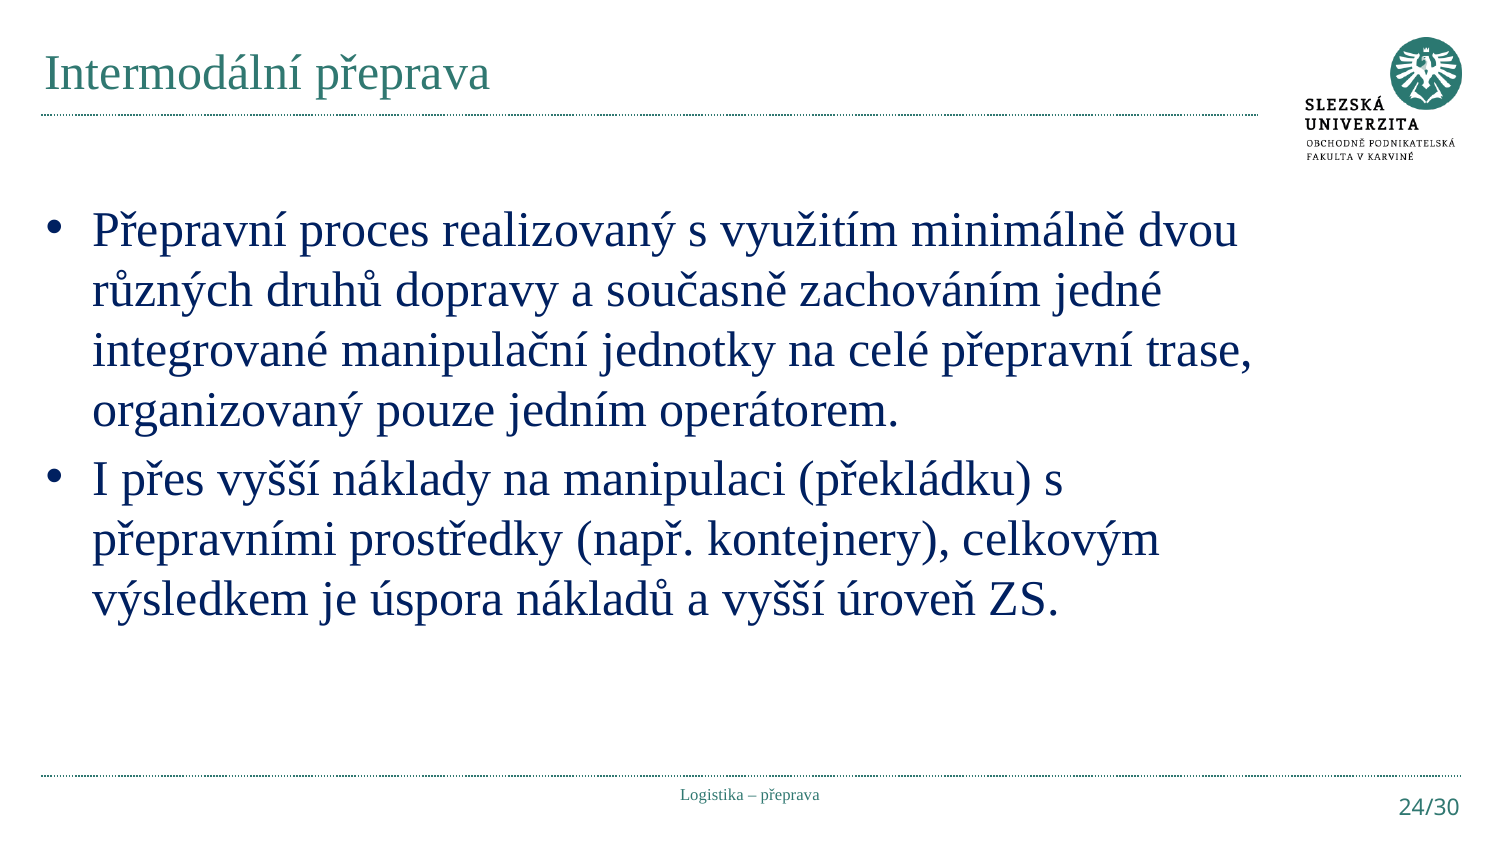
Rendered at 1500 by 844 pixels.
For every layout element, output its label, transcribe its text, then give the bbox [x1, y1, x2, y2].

text_box 24/30 [1382, 784, 1476, 832]
text_box Přepravní proces realizovaný s využitím minimálně dvou různých druhů dopravy a současně zachováním jedné integrované manipulační jednotky na celé přepravní trase, organizovaný pouze jedním operátorem. I přes vyšší náklady na manipulaci (překládku) s přepravními prostředky (např. kontejnery), celkovým výsledkem je úspora nákladů a vyšší úroveň ZS. [30, 119, 1282, 753]
picture [1305, 37, 1462, 160]
title Intermodální přeprava [29, 32, 1223, 116]
text_box Logistika – přeprava [442, 776, 1058, 811]
